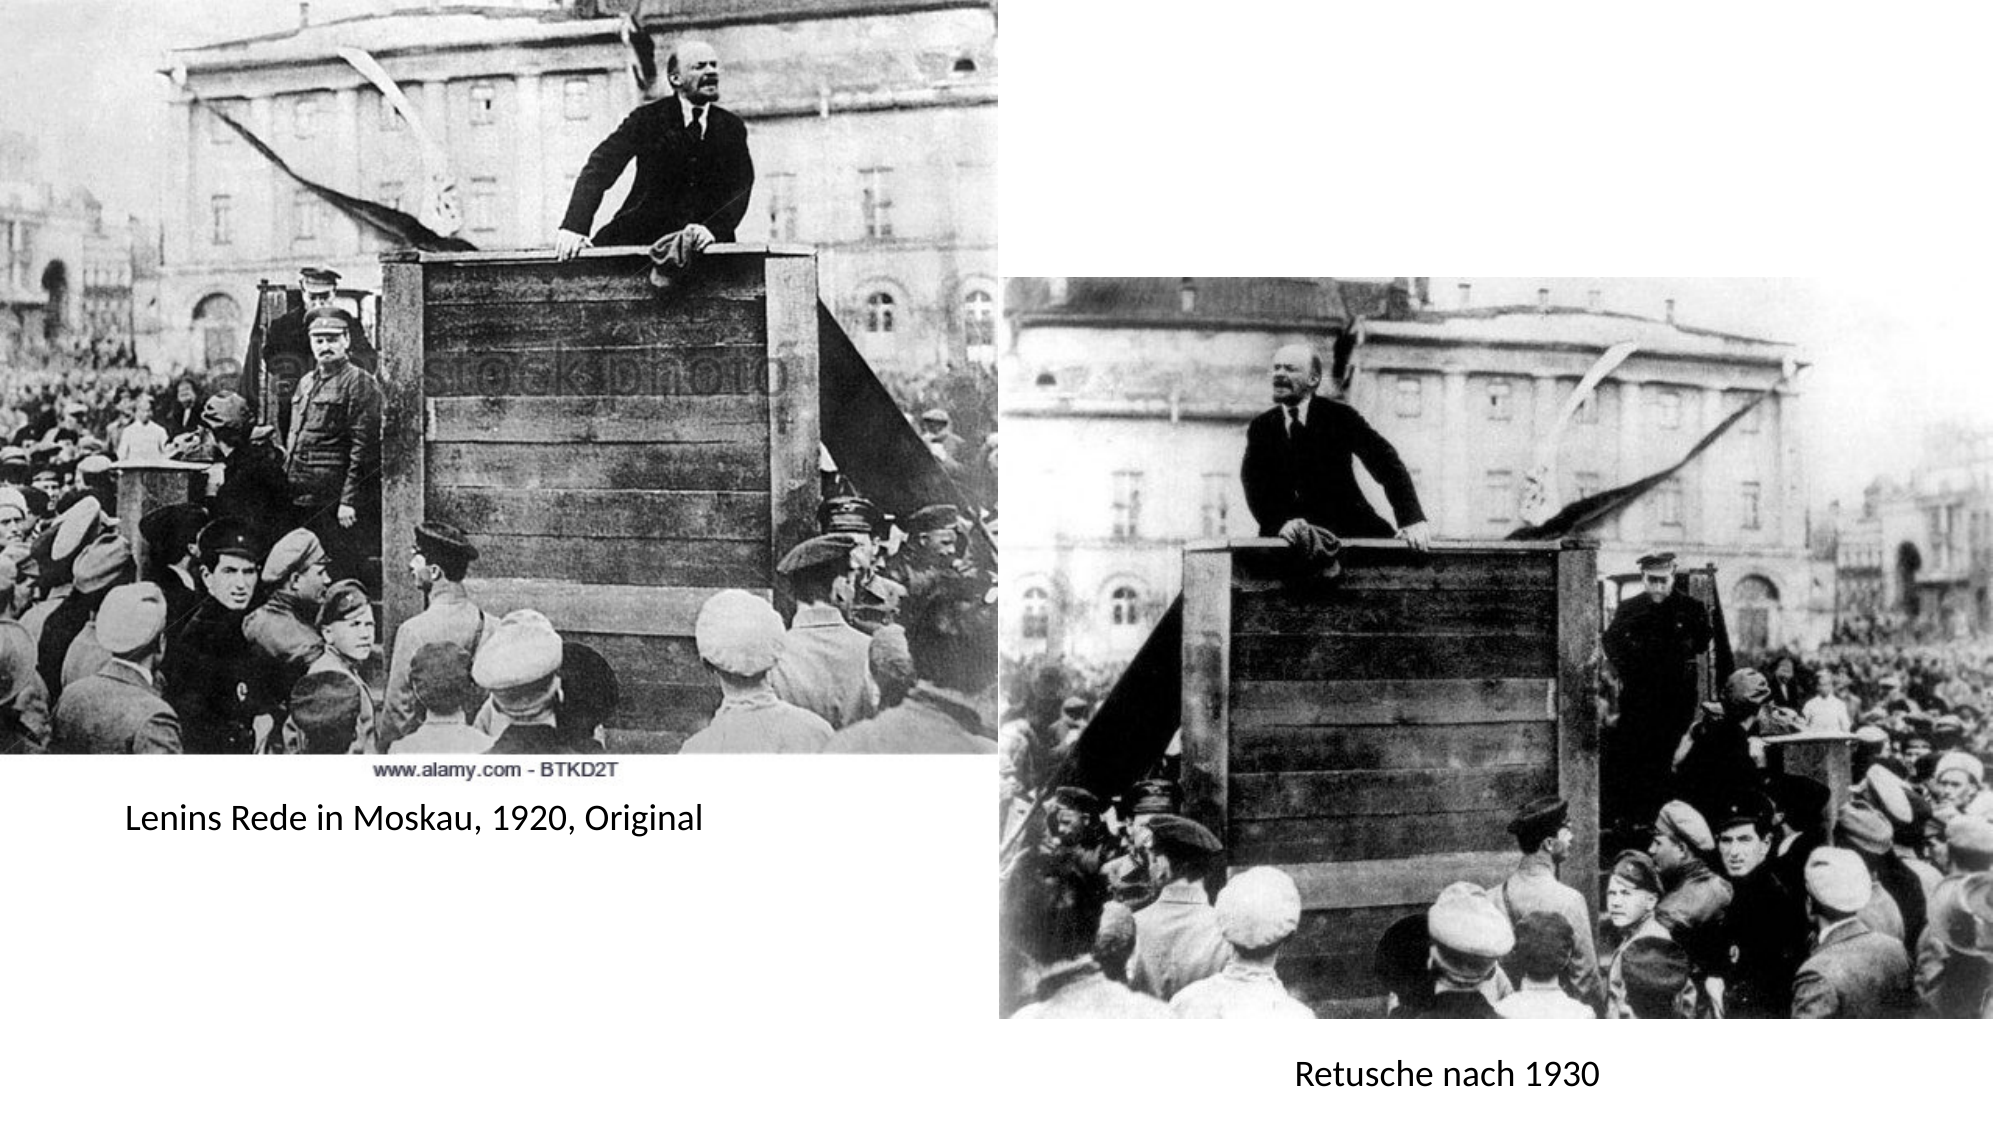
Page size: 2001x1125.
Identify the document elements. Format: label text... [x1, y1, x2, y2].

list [999, 277, 1993, 1019]
text_box Retusche nach 1930 [1279, 1041, 1616, 1102]
text_box Lenins Rede in Moskau, 1920, Original [110, 786, 719, 846]
picture [0, 0, 998, 786]
